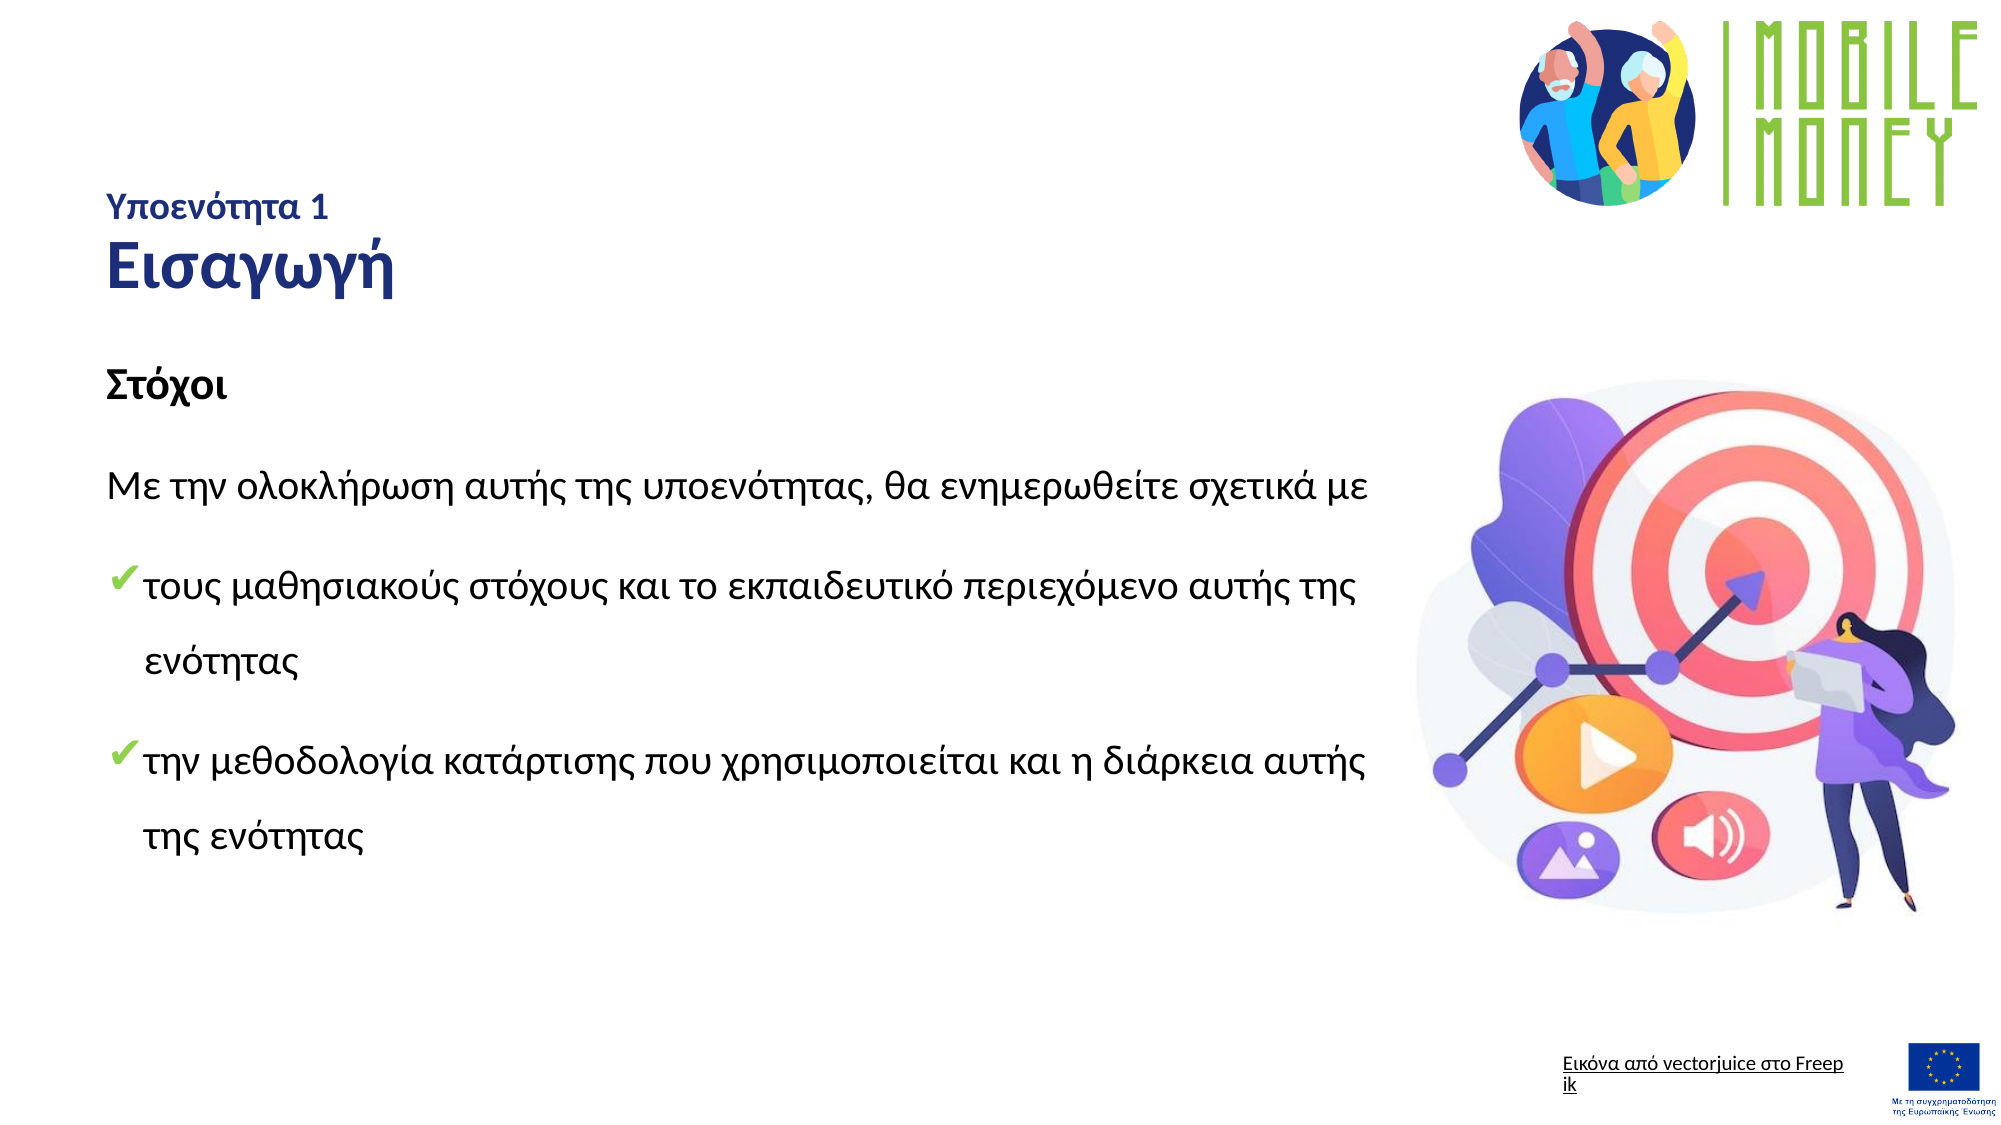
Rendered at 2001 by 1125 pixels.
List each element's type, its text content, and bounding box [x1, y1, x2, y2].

list Στόχοι [91, 333, 938, 417]
list Με την ολοκλήρωση αυτής της υποενότητας, θα ενημερωθείτε σχετικά με τους μαθησιακούς στόχους και το εκπαιδευτικό περιεχόμενο αυτής της ενότητας την μεθοδολογία κατάρτισης που χρησιμοποιείται και η διάρκεια αυτής της ενότητας [91, 424, 1431, 1083]
text_box Εικόνα από vectorjuice στο Freepik [1548, 1041, 1862, 1082]
title Υποενότητα 1 Εισαγωγή [91, 177, 1817, 390]
picture [1519, 0, 1977, 228]
picture [1410, 374, 1975, 936]
picture [1888, 1033, 2000, 1125]
